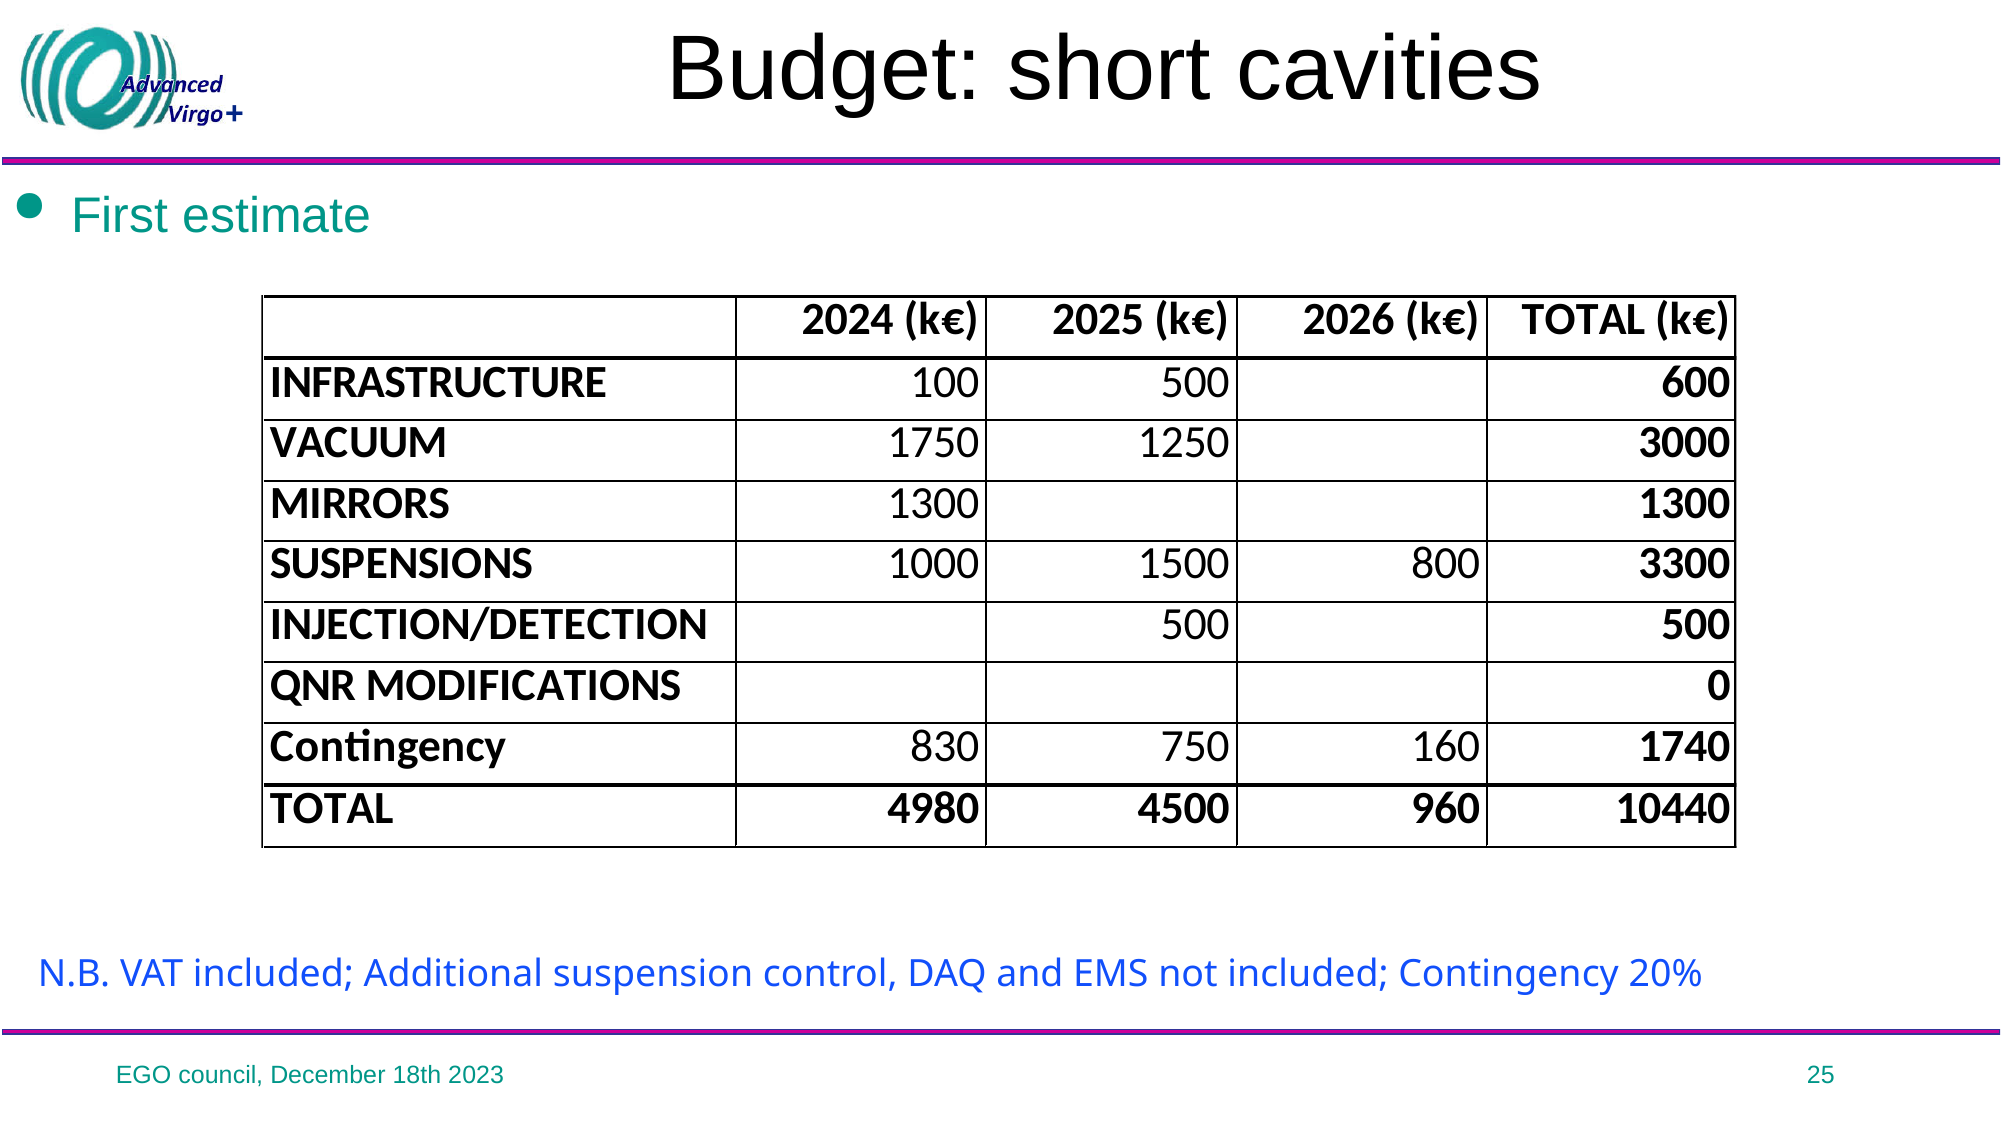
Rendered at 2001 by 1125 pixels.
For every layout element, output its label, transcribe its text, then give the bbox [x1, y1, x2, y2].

title Budget: short cavities [320, 25, 1891, 126]
list First estimate [0, 174, 2000, 1080]
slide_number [100, 1080, 596, 1112]
text_box N.B. VAT included; Additional suspension control, DAQ and EMS not included; Contingency 20% [23, 942, 1720, 1002]
slide_number 25 [1433, 1035, 1851, 1112]
picture [261, 295, 1739, 850]
picture [0, 23, 259, 137]
